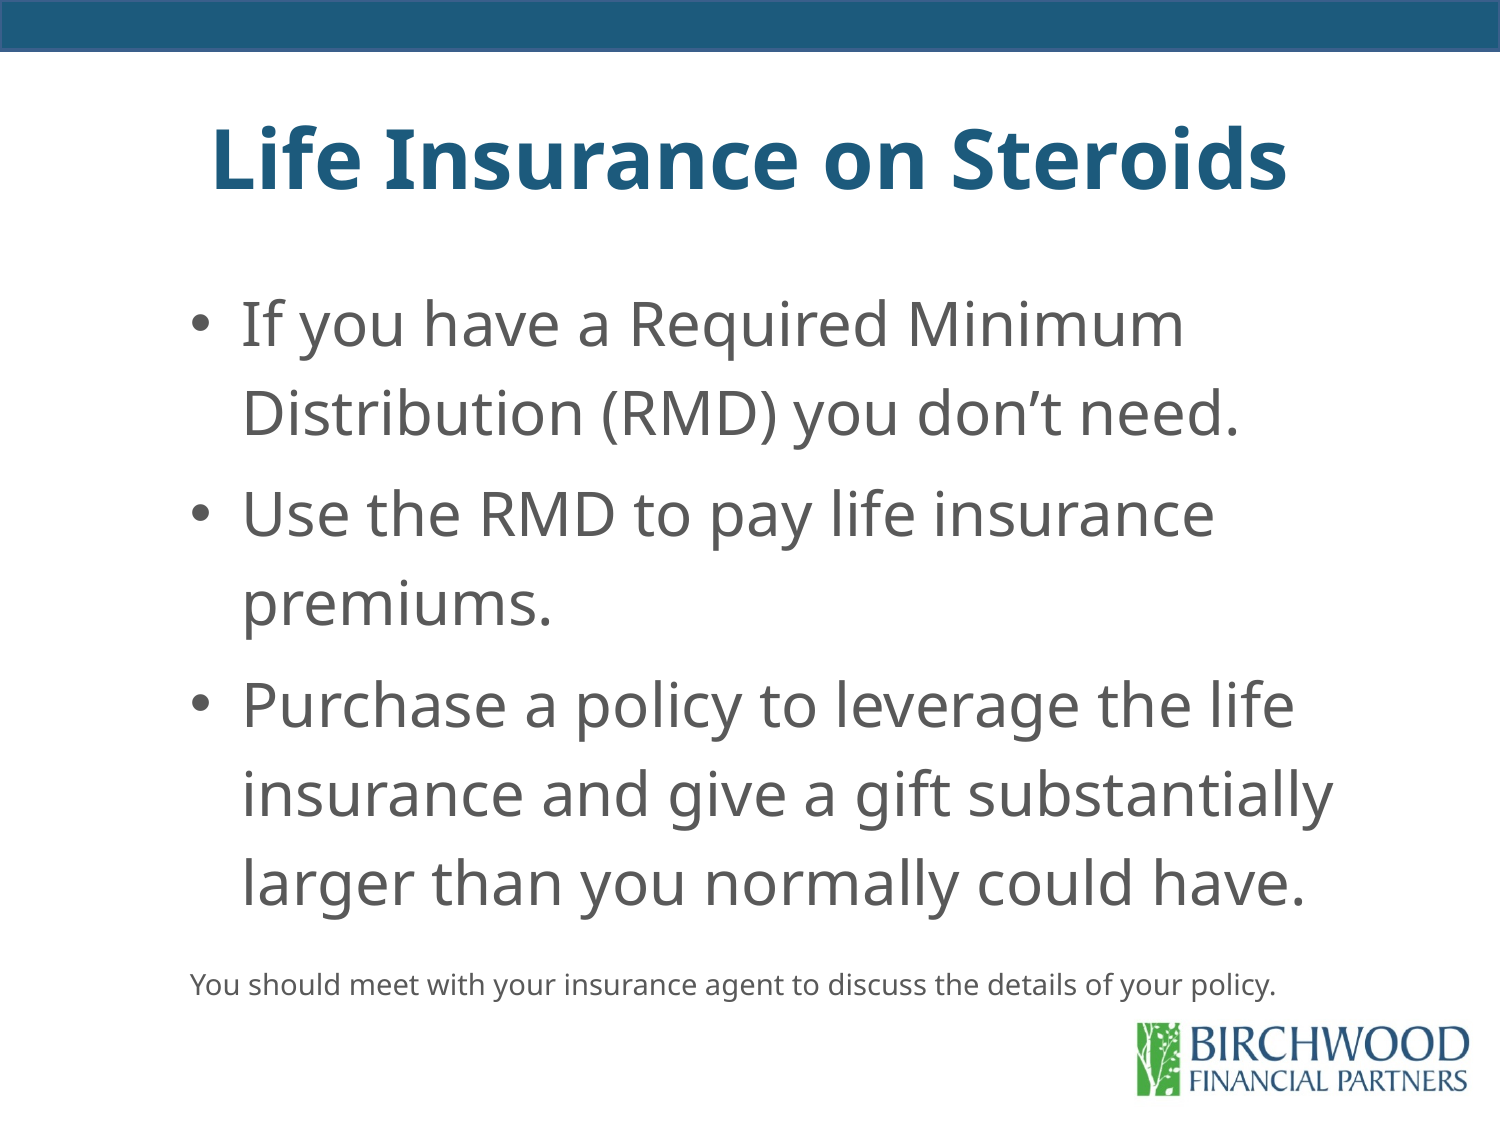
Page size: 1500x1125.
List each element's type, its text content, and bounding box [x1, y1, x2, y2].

list If you have a Required Minimum Distribution (RMD) you don’t need. Use the RMD to pay life insurance premiums. Purchase a policy to leverage the life insurance and give a gift substantially larger than you normally could have. You should meet with your insurance agent to discuss the details of your policy. [174, 262, 1388, 1025]
picture [1112, 1008, 1488, 1113]
title Life Insurance on Steroids [75, 62, 1425, 250]
